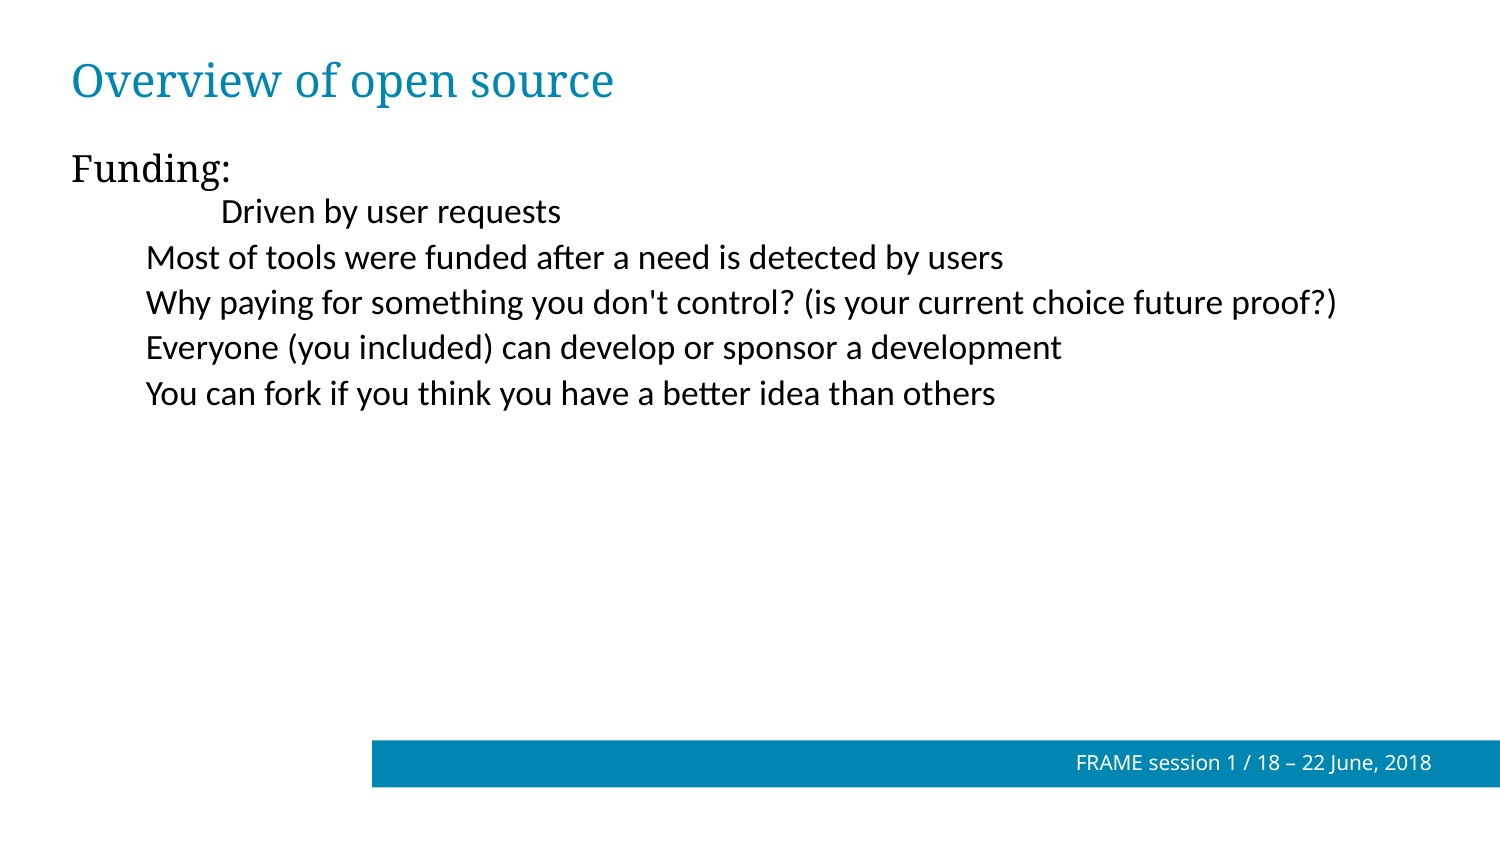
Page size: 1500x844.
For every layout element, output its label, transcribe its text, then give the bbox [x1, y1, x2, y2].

list Funding: Driven by user requests Most of tools were funded after a need is detected by users Why paying for something you don't control? (is your current choice future proof?) Everyone (you included) can develop or sponsor a development You can fork if you think you have a better idea than others [70, 150, 1442, 694]
footer FRAME session 1 / 18 – 22 June, 2018 [931, 747, 1447, 777]
title Overview of open source [70, 35, 1429, 108]
